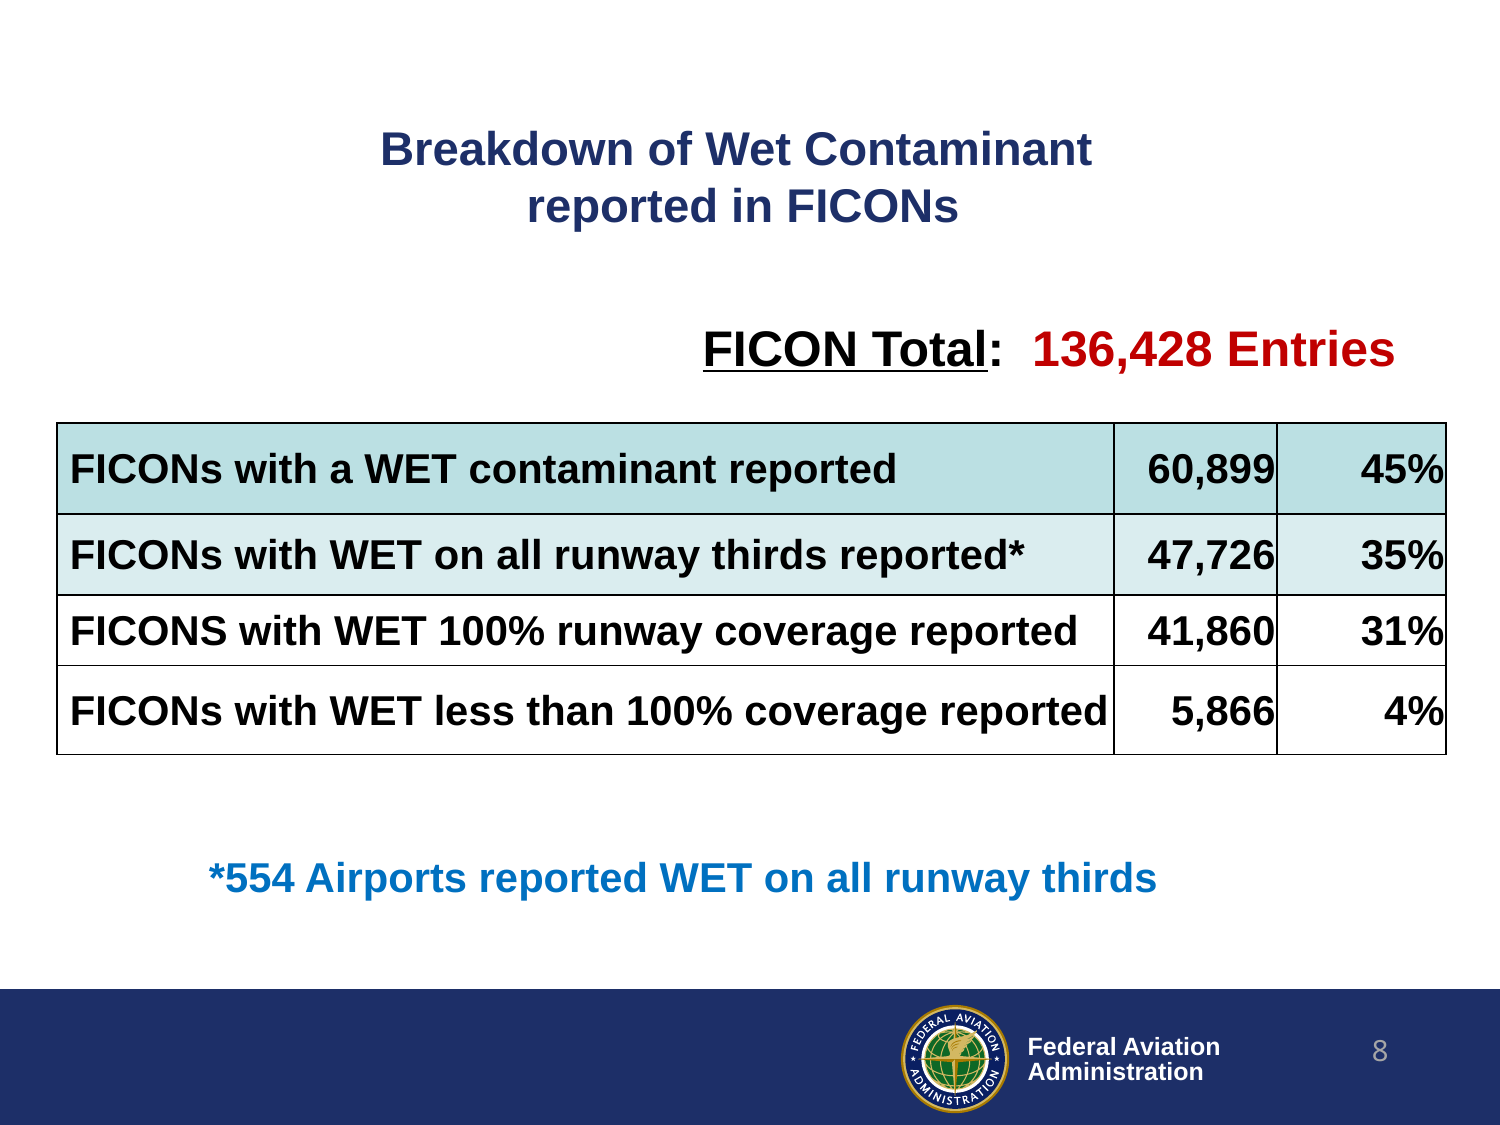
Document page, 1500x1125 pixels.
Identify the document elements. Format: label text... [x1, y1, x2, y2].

text_box *554 Airports reported WET on all runway thirds [192, 843, 1175, 909]
table_cell 31% [1278, 596, 1445, 665]
table_cell FICONS with WET 100% runway coverage reported [58, 596, 1113, 665]
table_header FICONs with a WET contaminant reported [58, 424, 1113, 513]
table_cell 47,726 [1115, 515, 1276, 594]
table_cell FICONs with WET on all runway thirds reported* [58, 515, 1113, 594]
table_cell 35% [1278, 515, 1445, 594]
text_box FICON Total: 136,428 Entries [687, 309, 1412, 385]
slide_number 8 [1226, 1025, 1404, 1100]
table_header 60,899 [1115, 424, 1276, 513]
table_cell 4% [1278, 666, 1445, 754]
table_cell 41,860 [1115, 596, 1276, 665]
table_cell FICONs with WET less than 100% coverage reported [58, 666, 1113, 754]
title Breakdown of Wet Contaminant reported in FICONs [71, 109, 1415, 240]
table_header 45% [1278, 424, 1445, 513]
table_cell 5,866 [1115, 666, 1276, 754]
